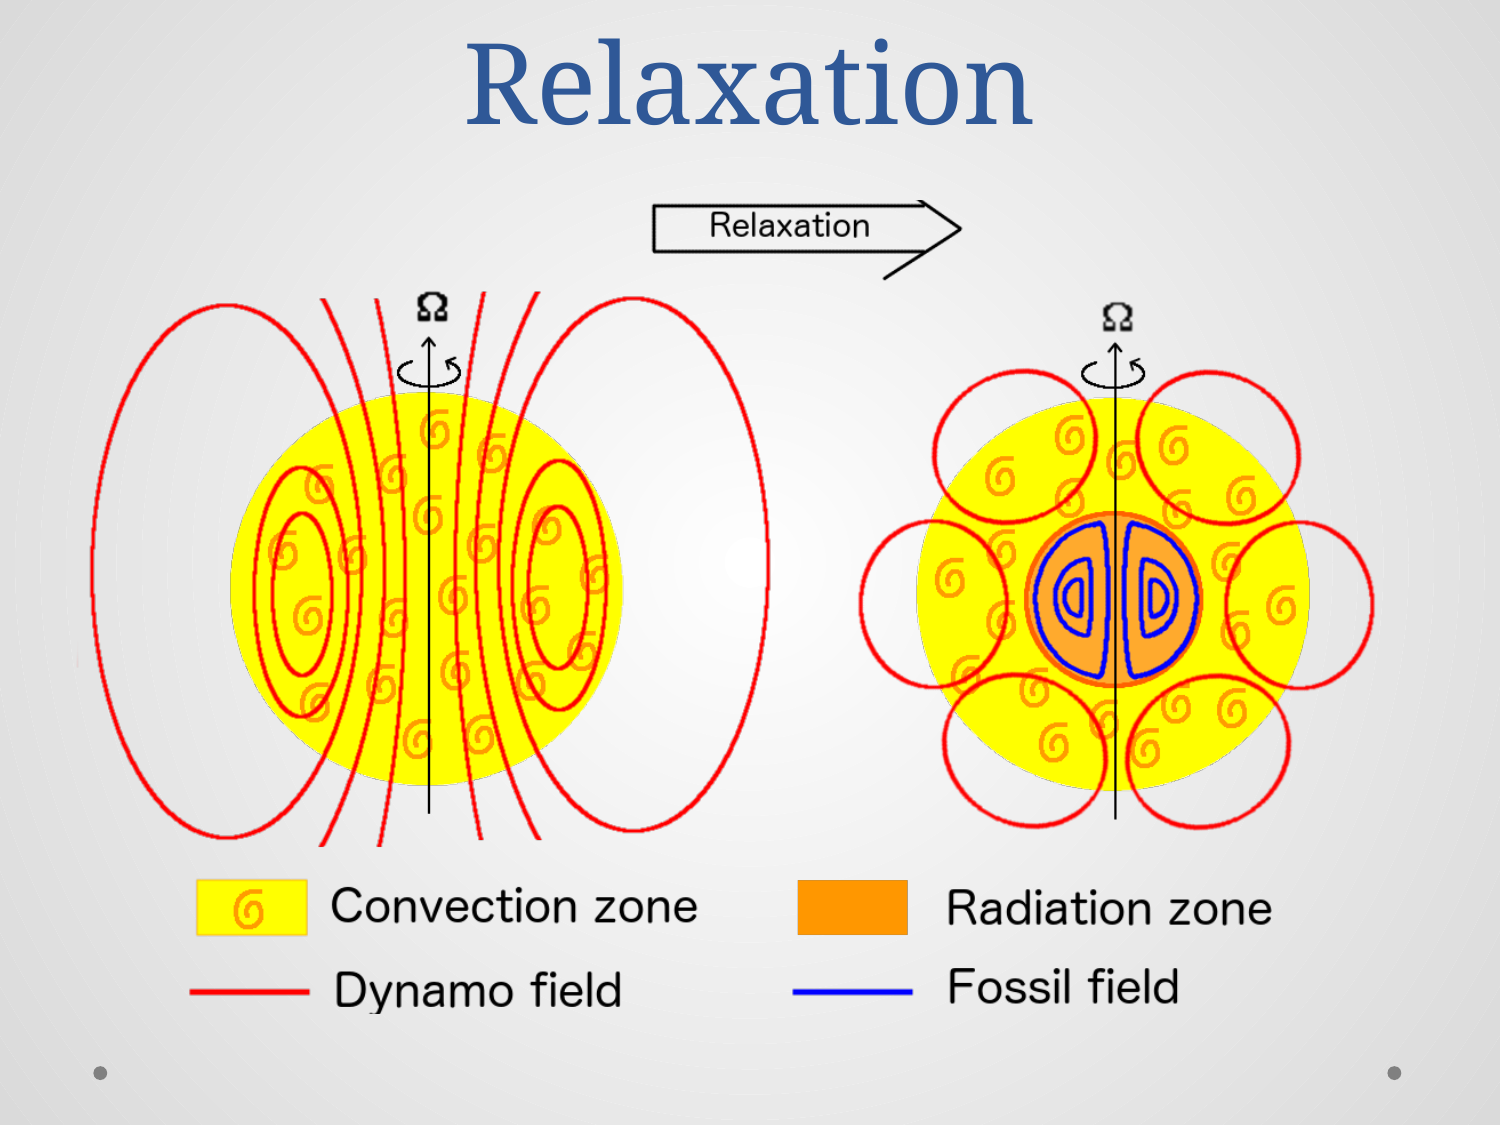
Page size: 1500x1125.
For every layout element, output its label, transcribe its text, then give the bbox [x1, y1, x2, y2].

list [74, 200, 1426, 1014]
title Relaxation [75, 0, 1425, 155]
